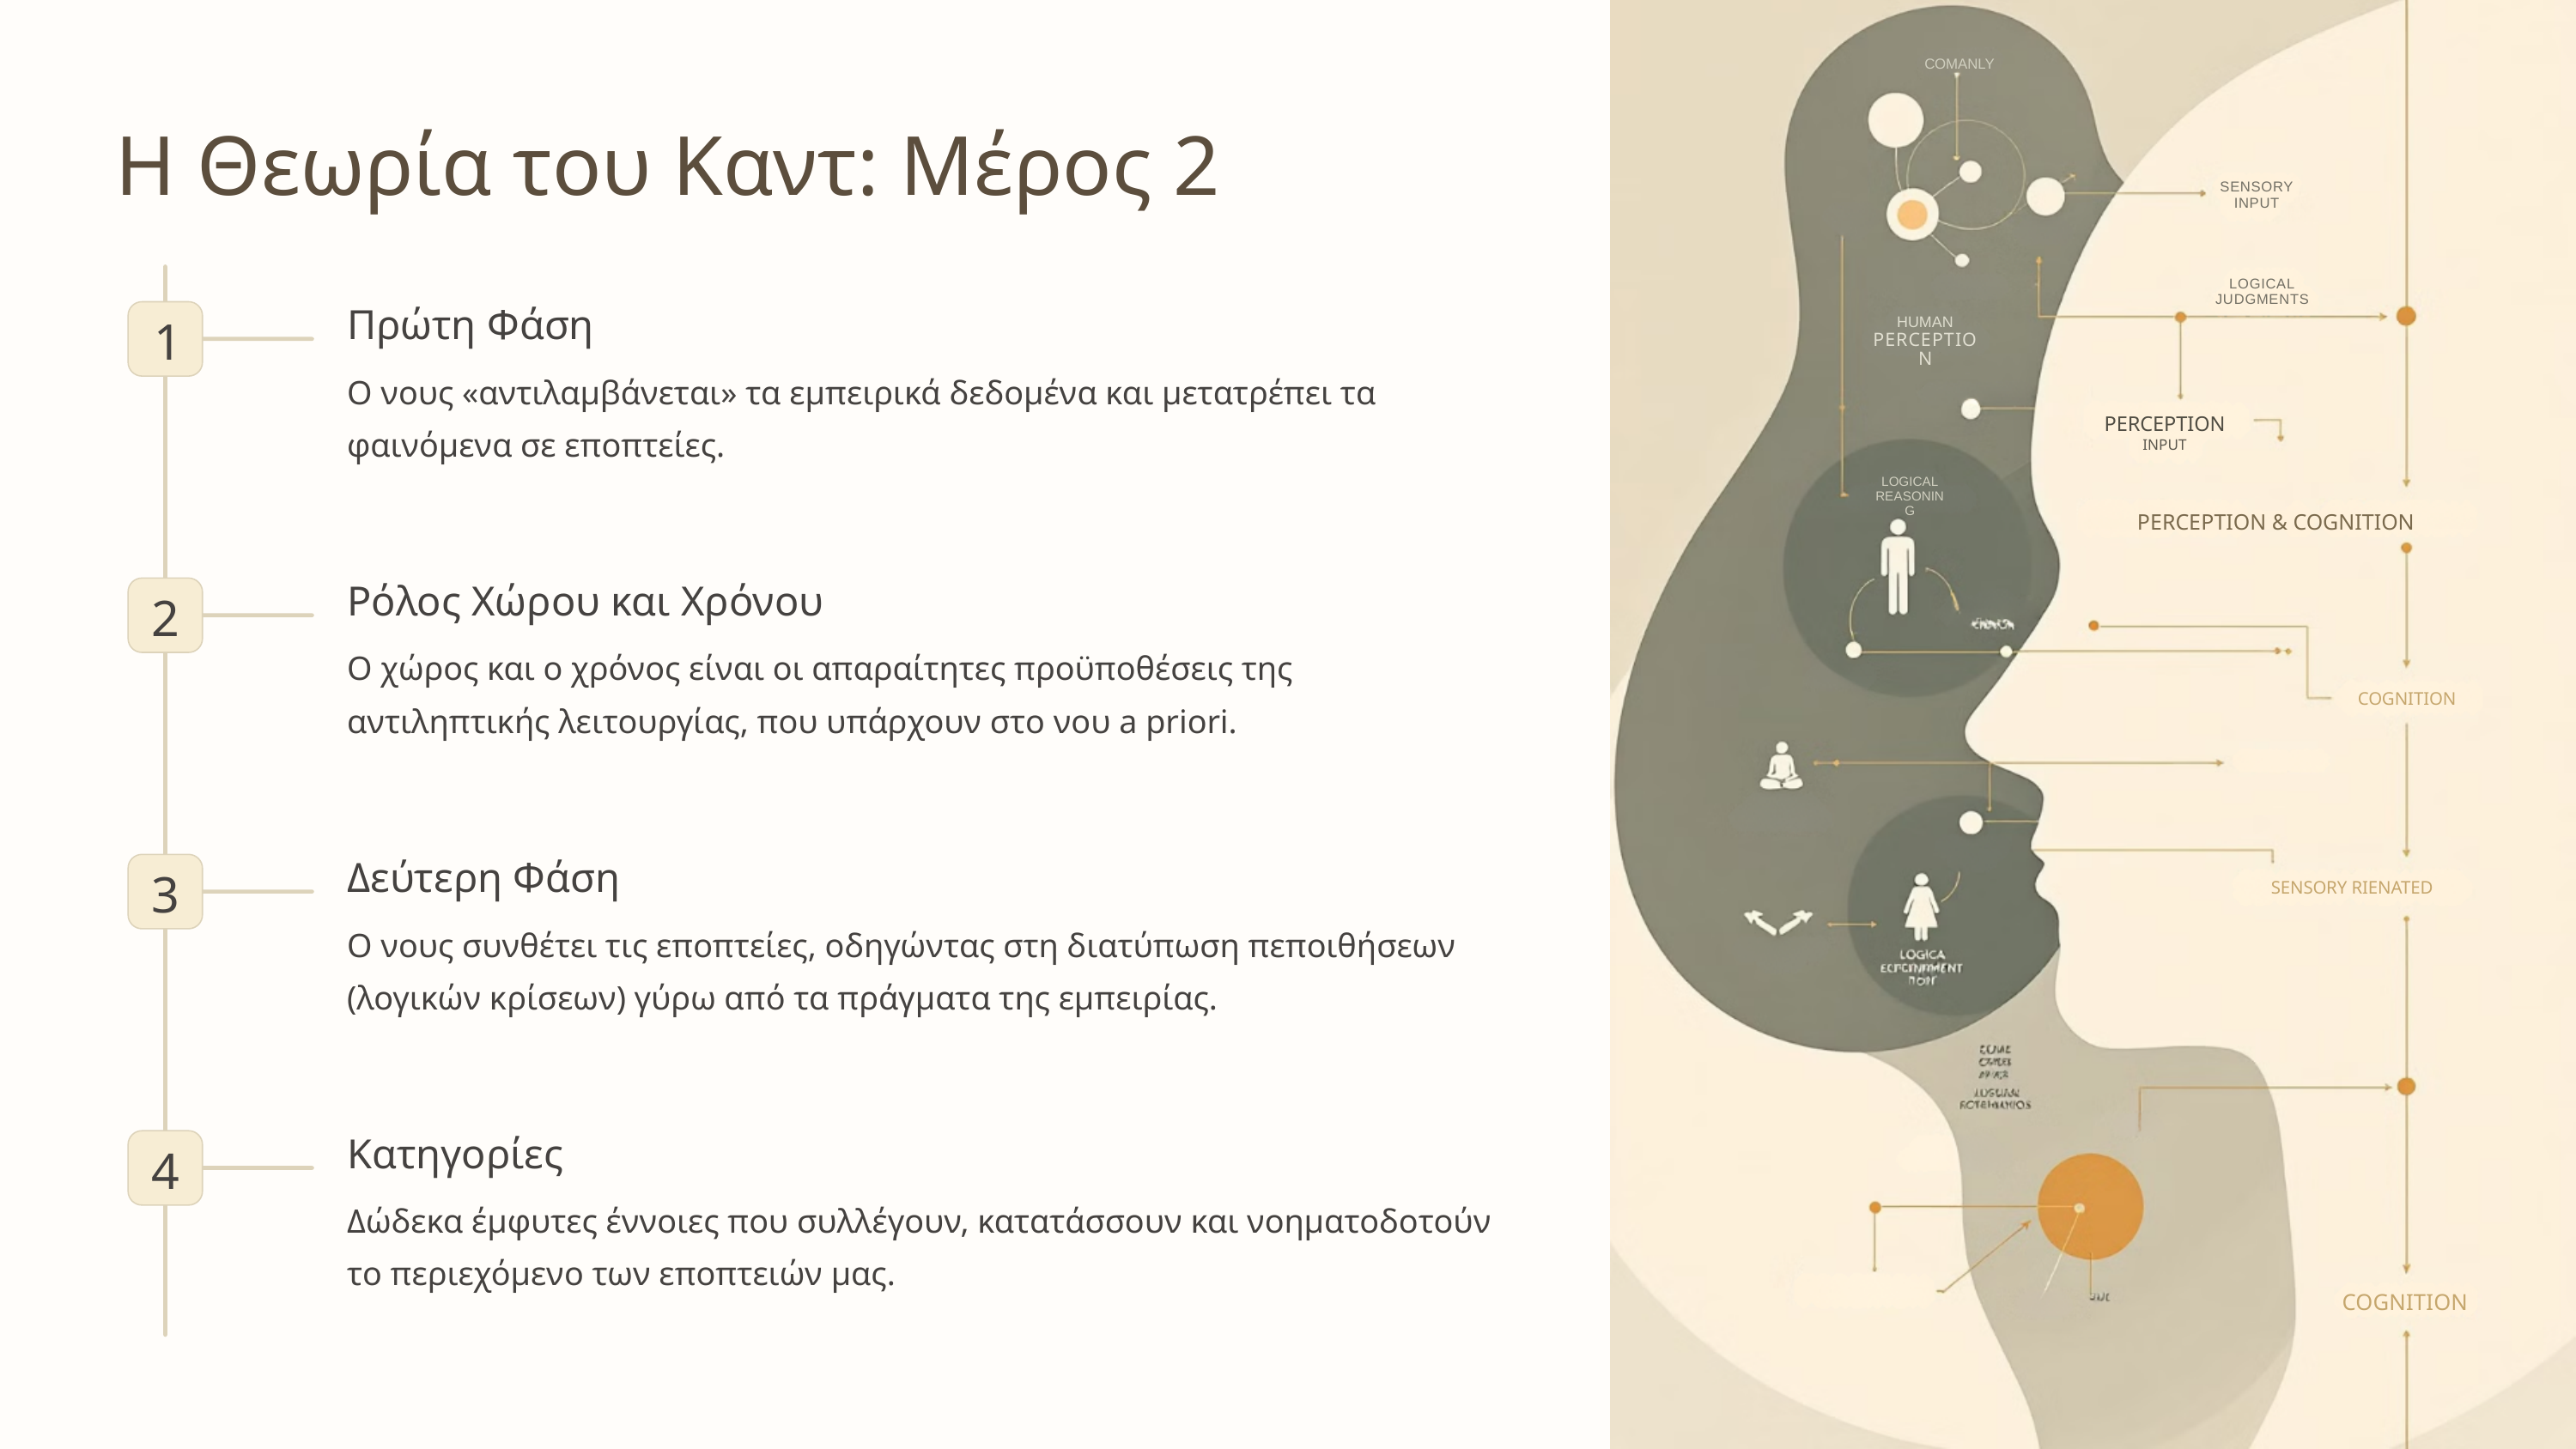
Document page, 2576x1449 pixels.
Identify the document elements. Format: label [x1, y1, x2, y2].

text_box [162, 937, 168, 1128]
text_box [207, 336, 314, 342]
text_box [0, 0, 2576, 1449]
text_box [207, 1165, 314, 1171]
text_box [127, 300, 204, 378]
text_box [127, 577, 204, 654]
text_box [127, 853, 204, 930]
text_box [162, 1213, 168, 1337]
text_box [162, 384, 168, 576]
text_box [207, 613, 314, 618]
text_box [162, 660, 168, 852]
text_box [207, 889, 314, 894]
text_box [162, 264, 168, 300]
text_box [127, 1130, 204, 1206]
